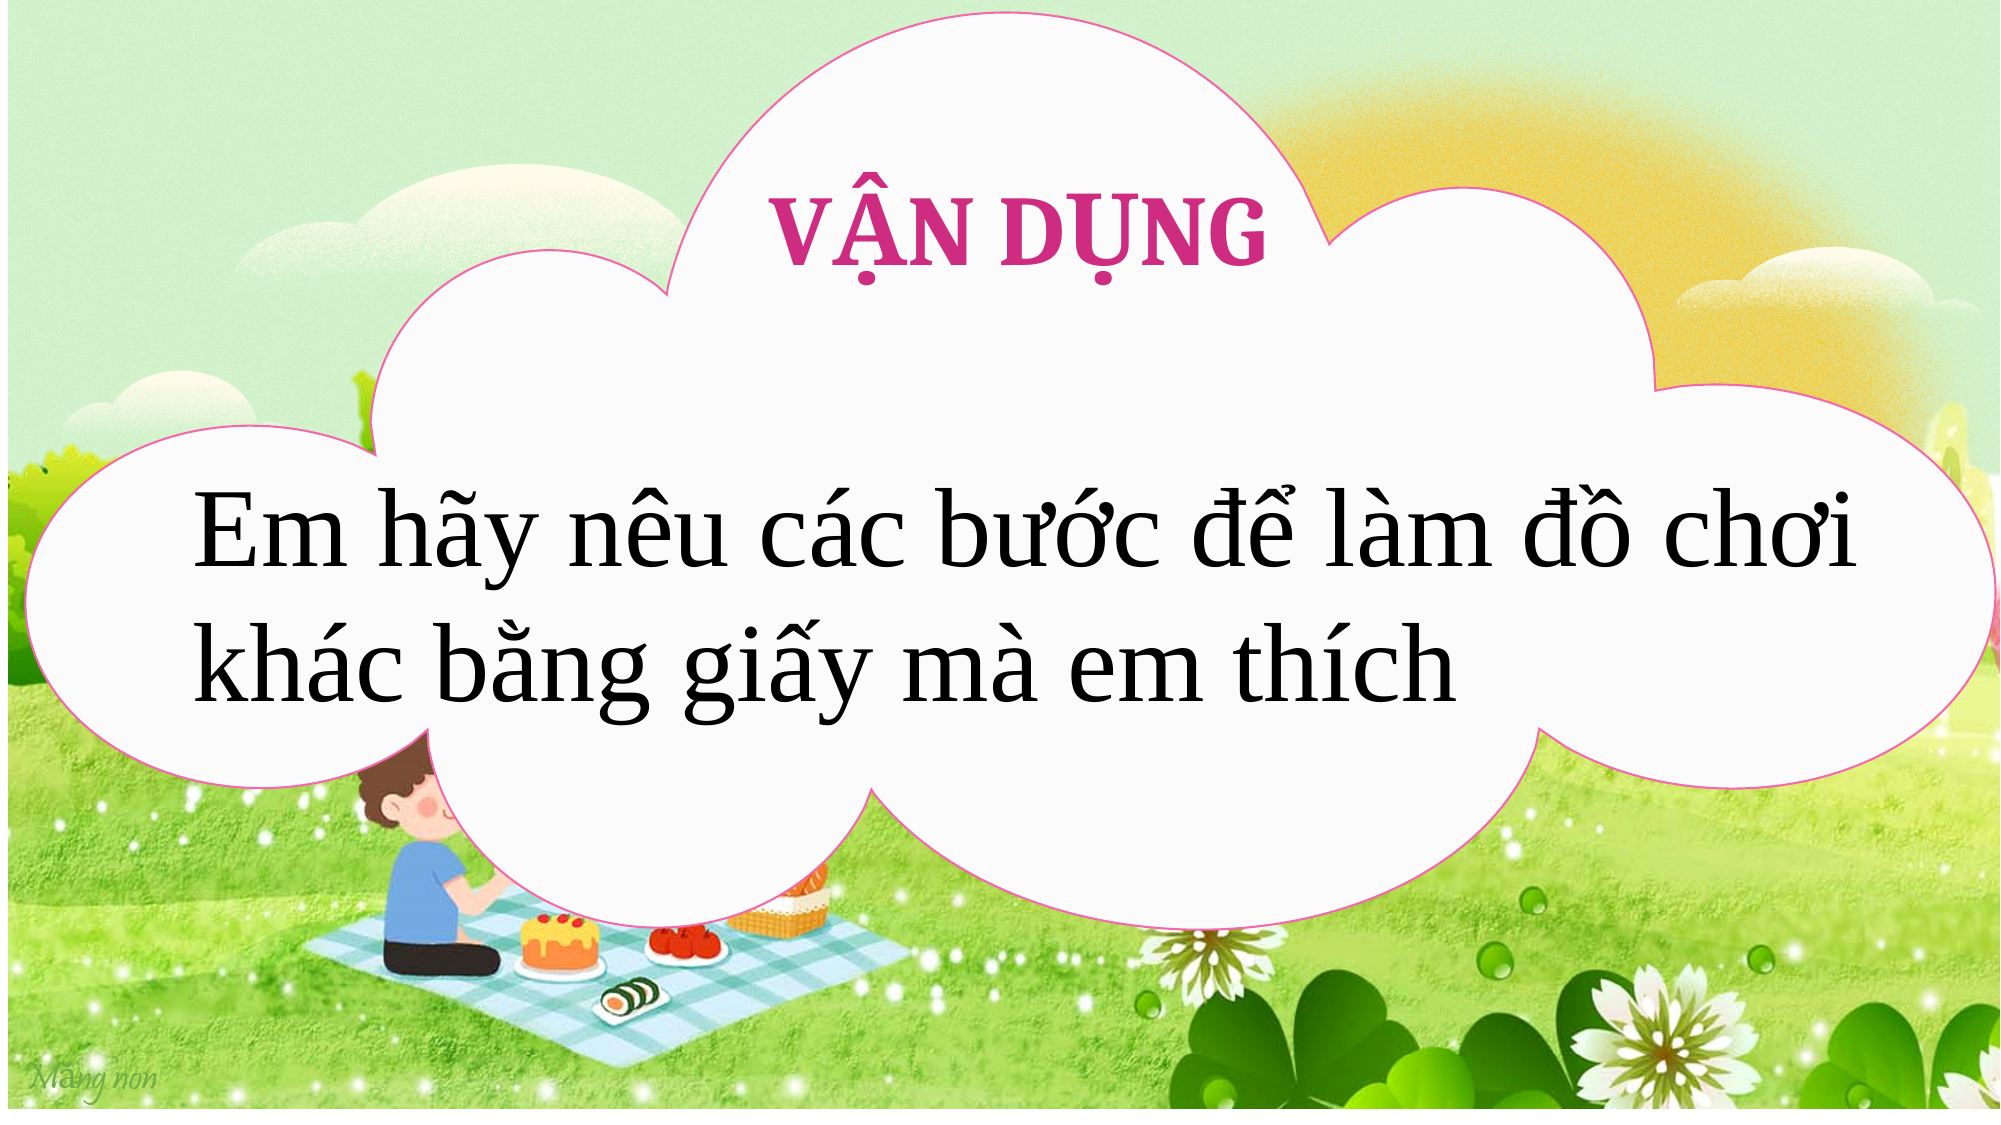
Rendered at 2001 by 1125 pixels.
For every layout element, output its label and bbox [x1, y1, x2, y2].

picture [0, 0, 2001, 1125]
text_box [32, 13, 2000, 945]
